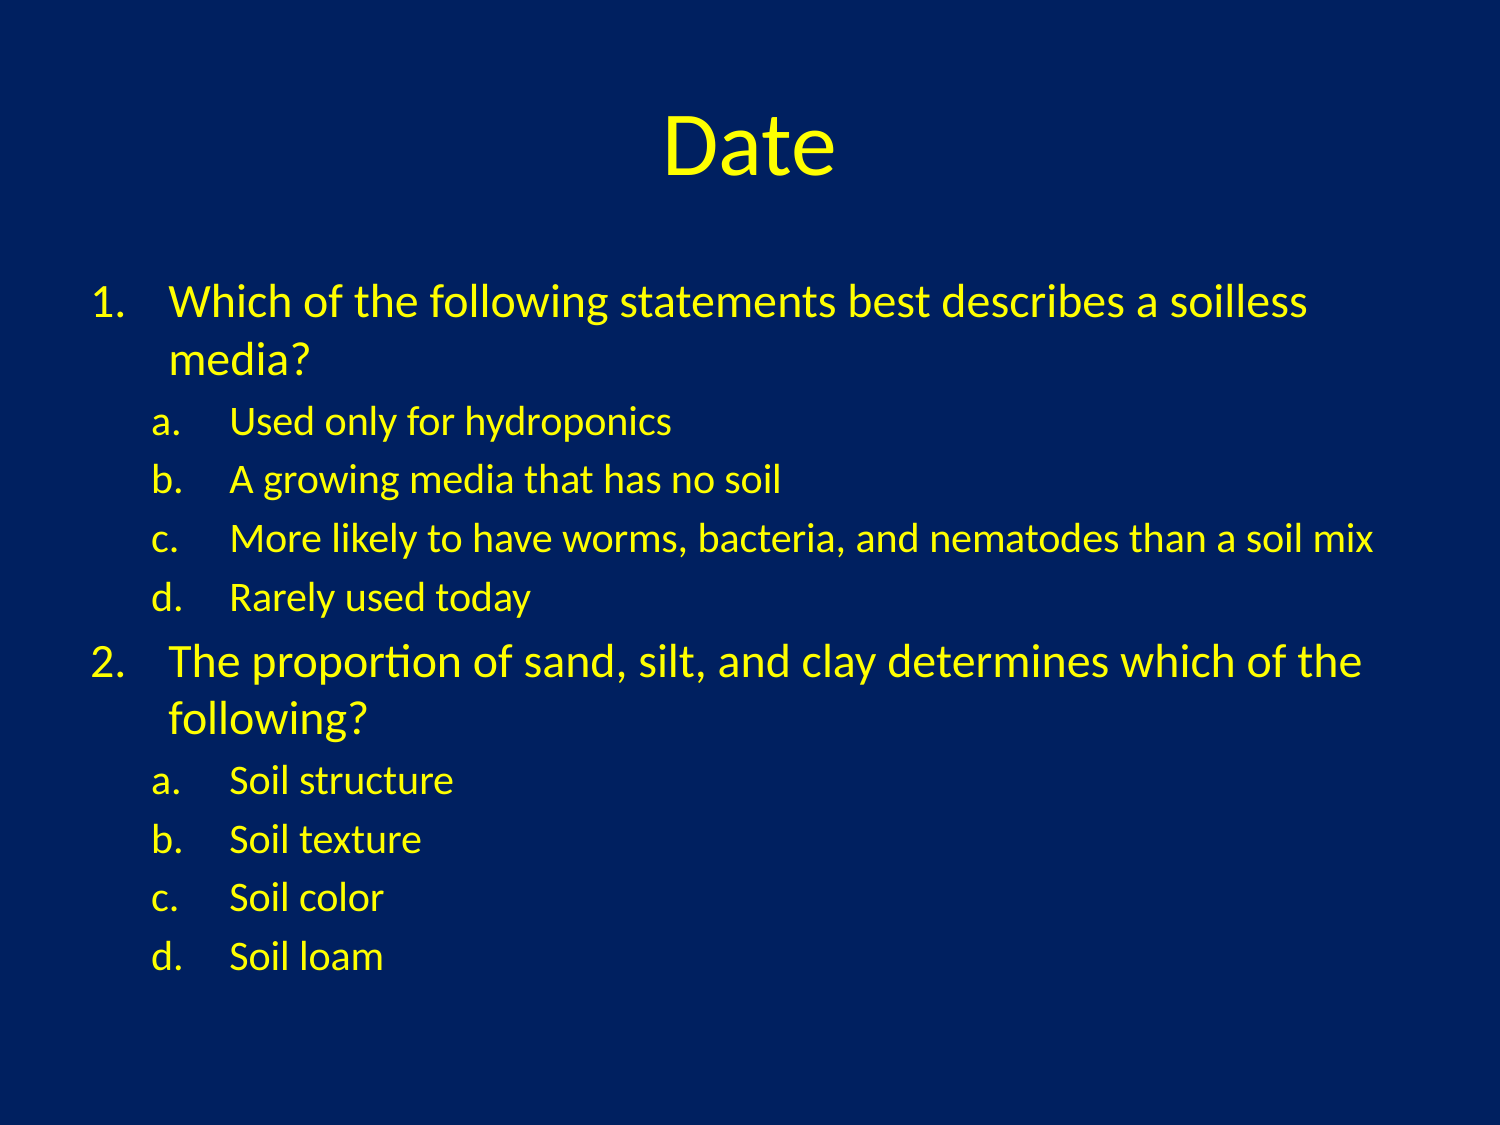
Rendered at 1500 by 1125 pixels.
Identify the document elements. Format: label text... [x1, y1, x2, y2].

list Which of the following statements best describes a soilless media? Used only for hydroponics A growing media that has no soil More likely to have worms, bacteria, and nematodes than a soil mix Rarely used today The proportion of sand, silt, and clay determines which of the following? Soil structure Soil texture Soil color Soil loam [75, 262, 1425, 1005]
title Date [75, 45, 1425, 233]
